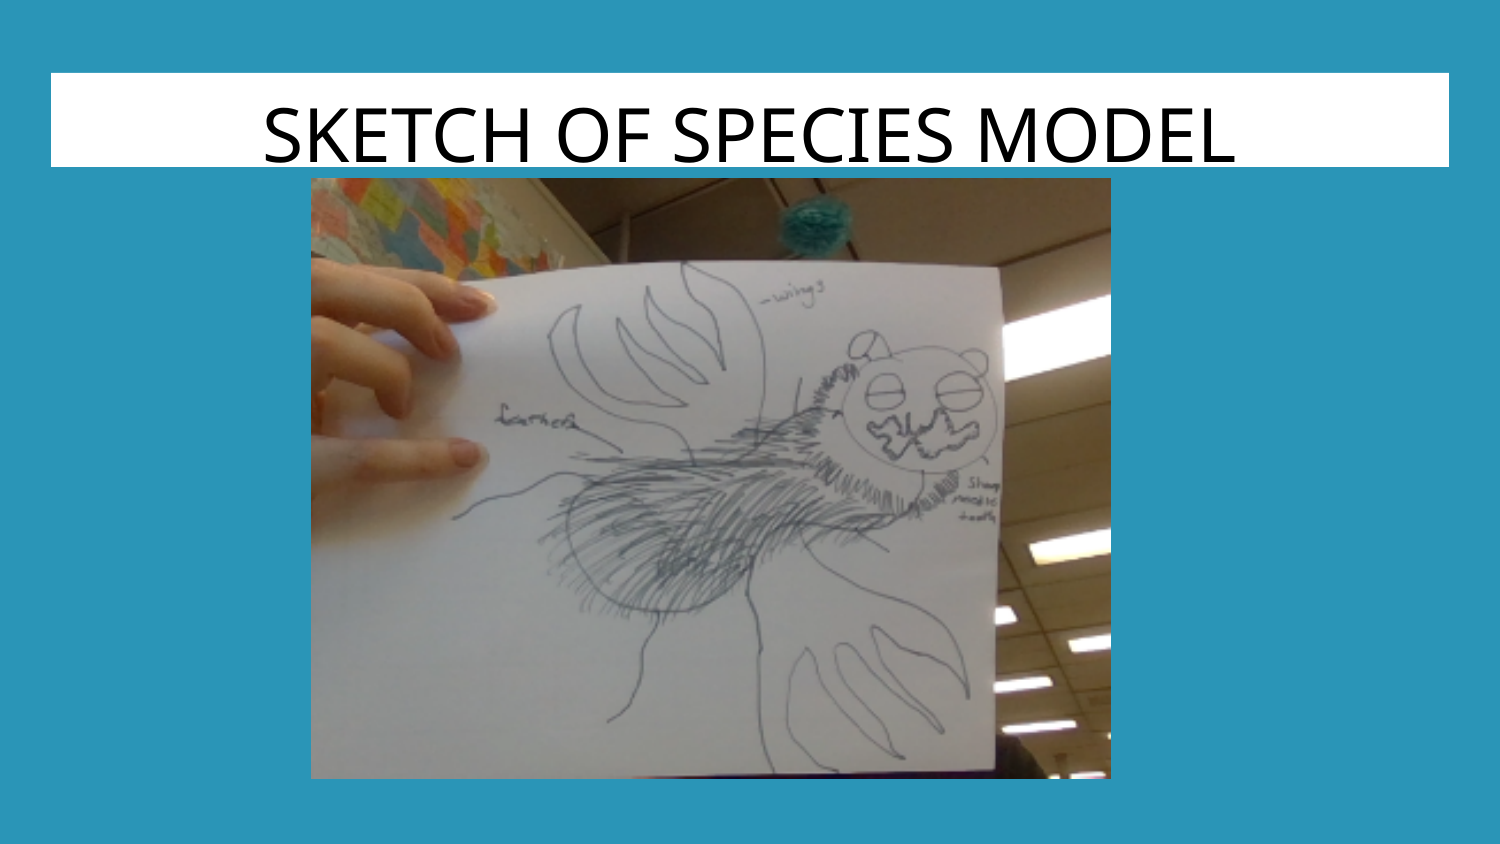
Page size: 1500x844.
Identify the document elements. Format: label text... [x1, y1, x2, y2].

picture [310, 178, 1112, 779]
title SKETCH OF SPECIES MODEL [51, 72, 1449, 167]
